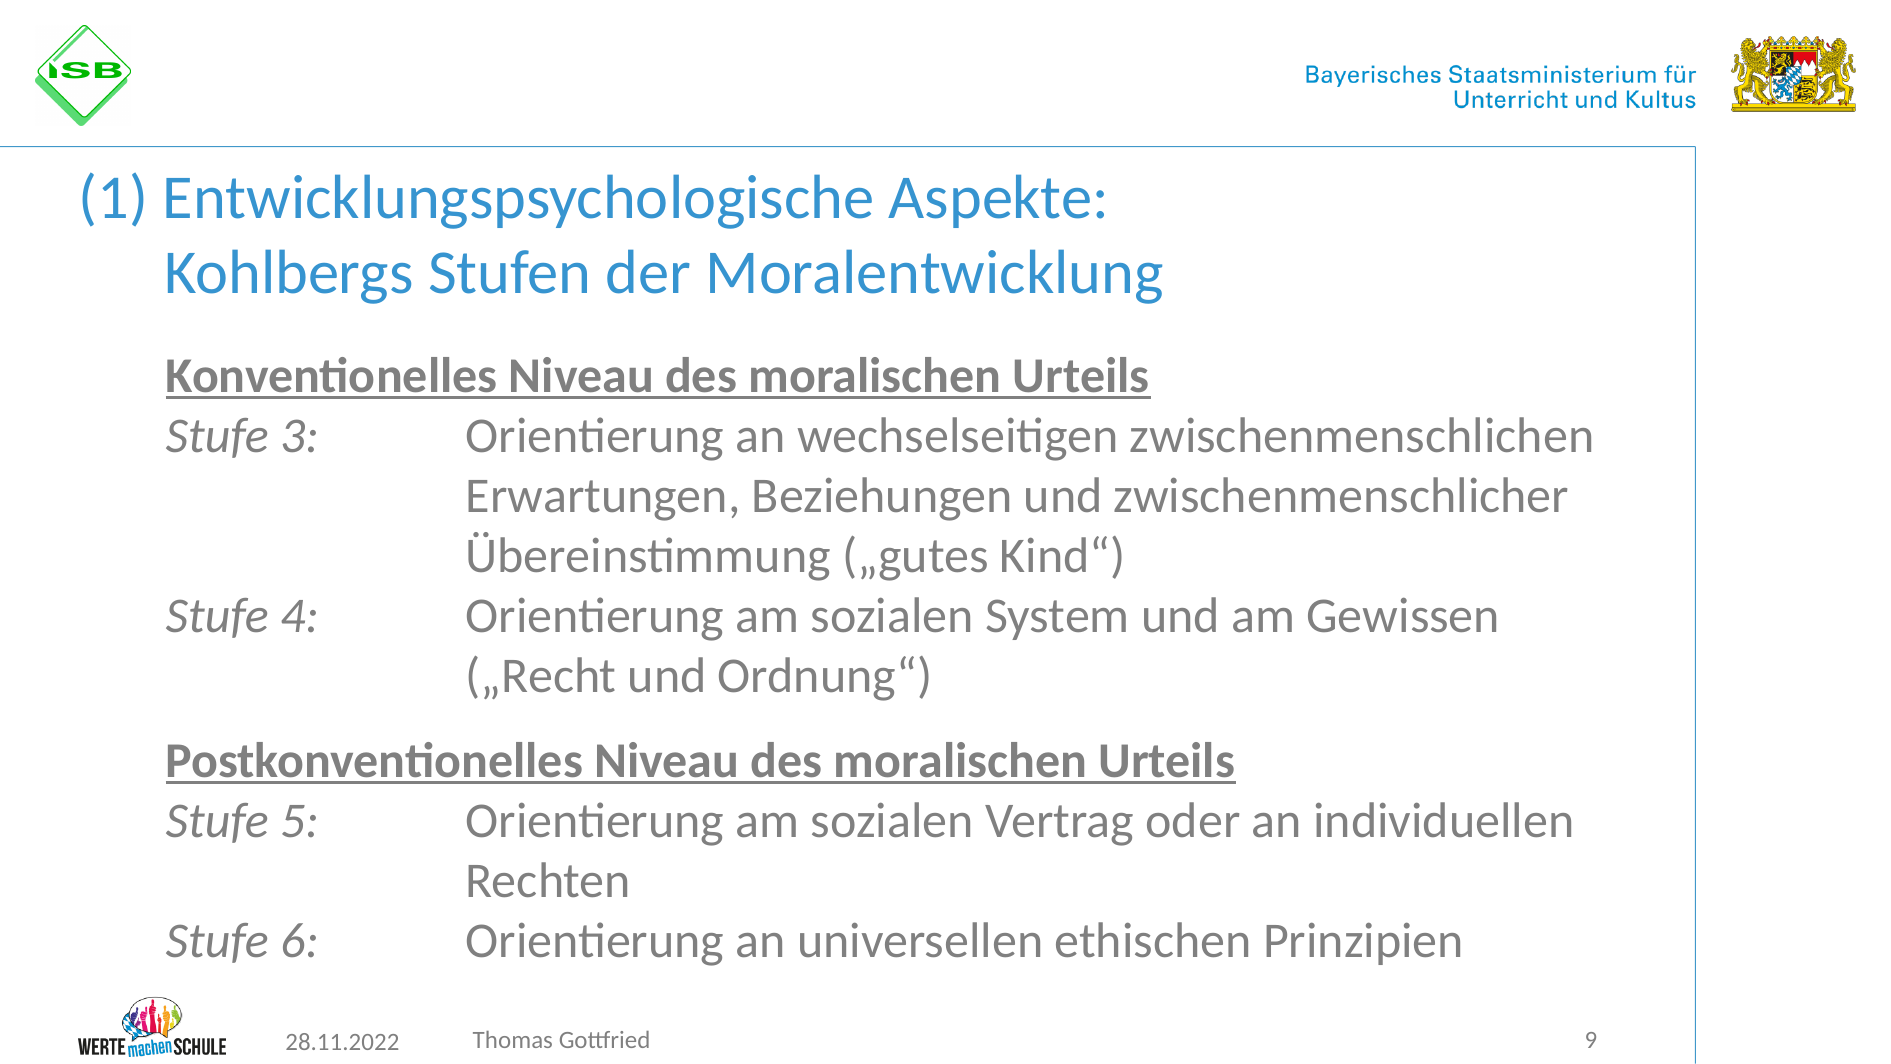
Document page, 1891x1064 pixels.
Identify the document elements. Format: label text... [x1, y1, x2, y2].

list Konventionelles Niveau des moralischen Urteils Stufe 3: Orientierung an wechselseitigen zwischenmenschlichen Erwartungen, Beziehungen und zwischenmenschlicher Übereinstimmung („gutes Kind“) Stufe 4: Orientierung am sozialen System und am Gewissen („Recht und Ordnung“) Postkonventionelles Niveau des moralischen Urteils Stufe 5: Orientierung am sozialen Vertrag oder an individuellen Rechten Stufe 6: Orientierung an universellen ethischen Prinzipien [165, 342, 1598, 988]
picture [78, 995, 226, 1057]
picture [35, 25, 131, 126]
title (1) Entwicklungspsychologische Aspekte: Kohlbergs Stufen der Moralentwicklung [78, 189, 1598, 272]
picture [1270, 0, 1891, 147]
slide_number 9 [1483, 1023, 1598, 1055]
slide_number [285, 1024, 412, 1057]
footer Thomas Gottfried [472, 1023, 1468, 1055]
